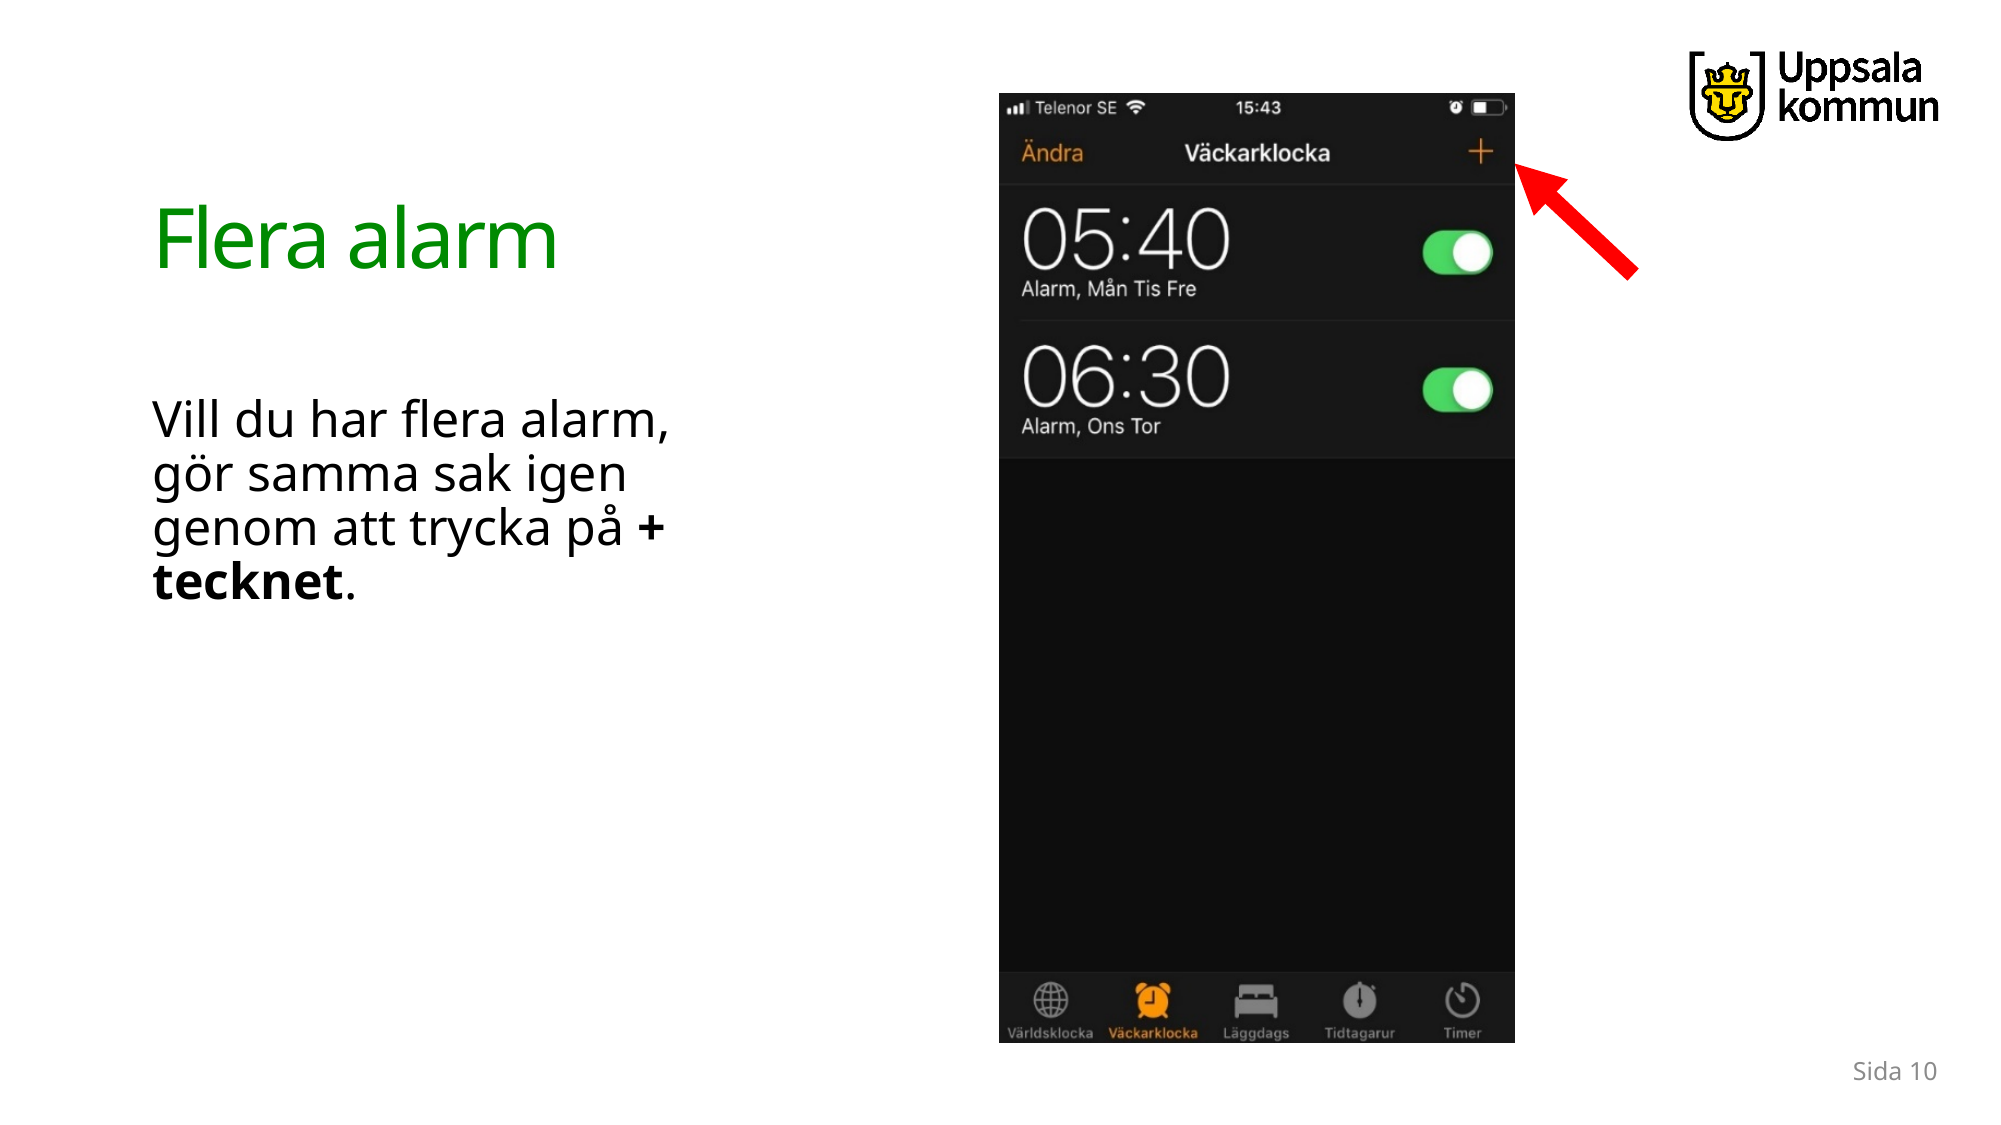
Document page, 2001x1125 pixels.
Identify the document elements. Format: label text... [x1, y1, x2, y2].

slide_number Sida 10 [1502, 1042, 1953, 1103]
picture [1674, 36, 1953, 156]
list Vill du har flera alarm, gör samma sak igen genom att trycka på + tecknet. [137, 386, 776, 960]
title Flera alarm [137, 159, 776, 294]
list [999, 92, 1515, 1043]
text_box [1514, 163, 1634, 275]
